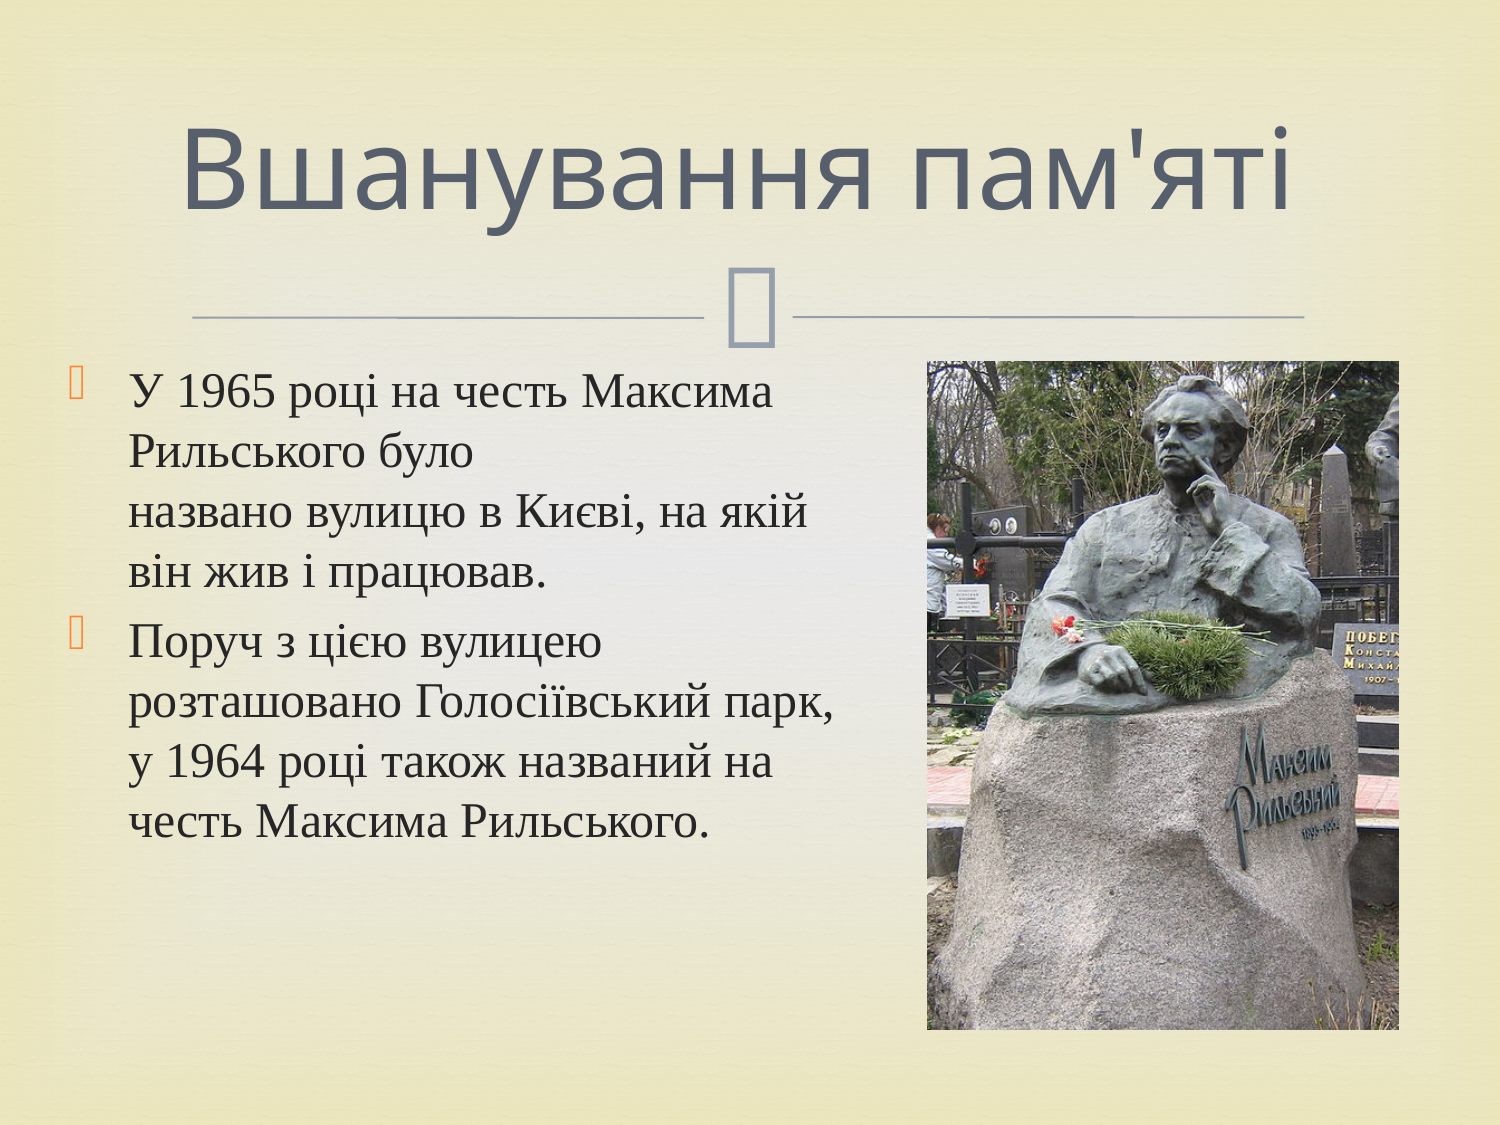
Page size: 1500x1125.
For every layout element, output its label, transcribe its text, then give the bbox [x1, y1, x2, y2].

picture [926, 361, 1400, 1030]
list У 1965 році на честь Максима Рильського було названо вулицю в Києві, на якій він жив і працював. Поруч з цією вулицею розташовано Голосіївський парк, у 1964 році також названий на честь Максима Рильського. [53, 349, 860, 1015]
text_box Вшанування пам'яті [115, 78, 1388, 251]
